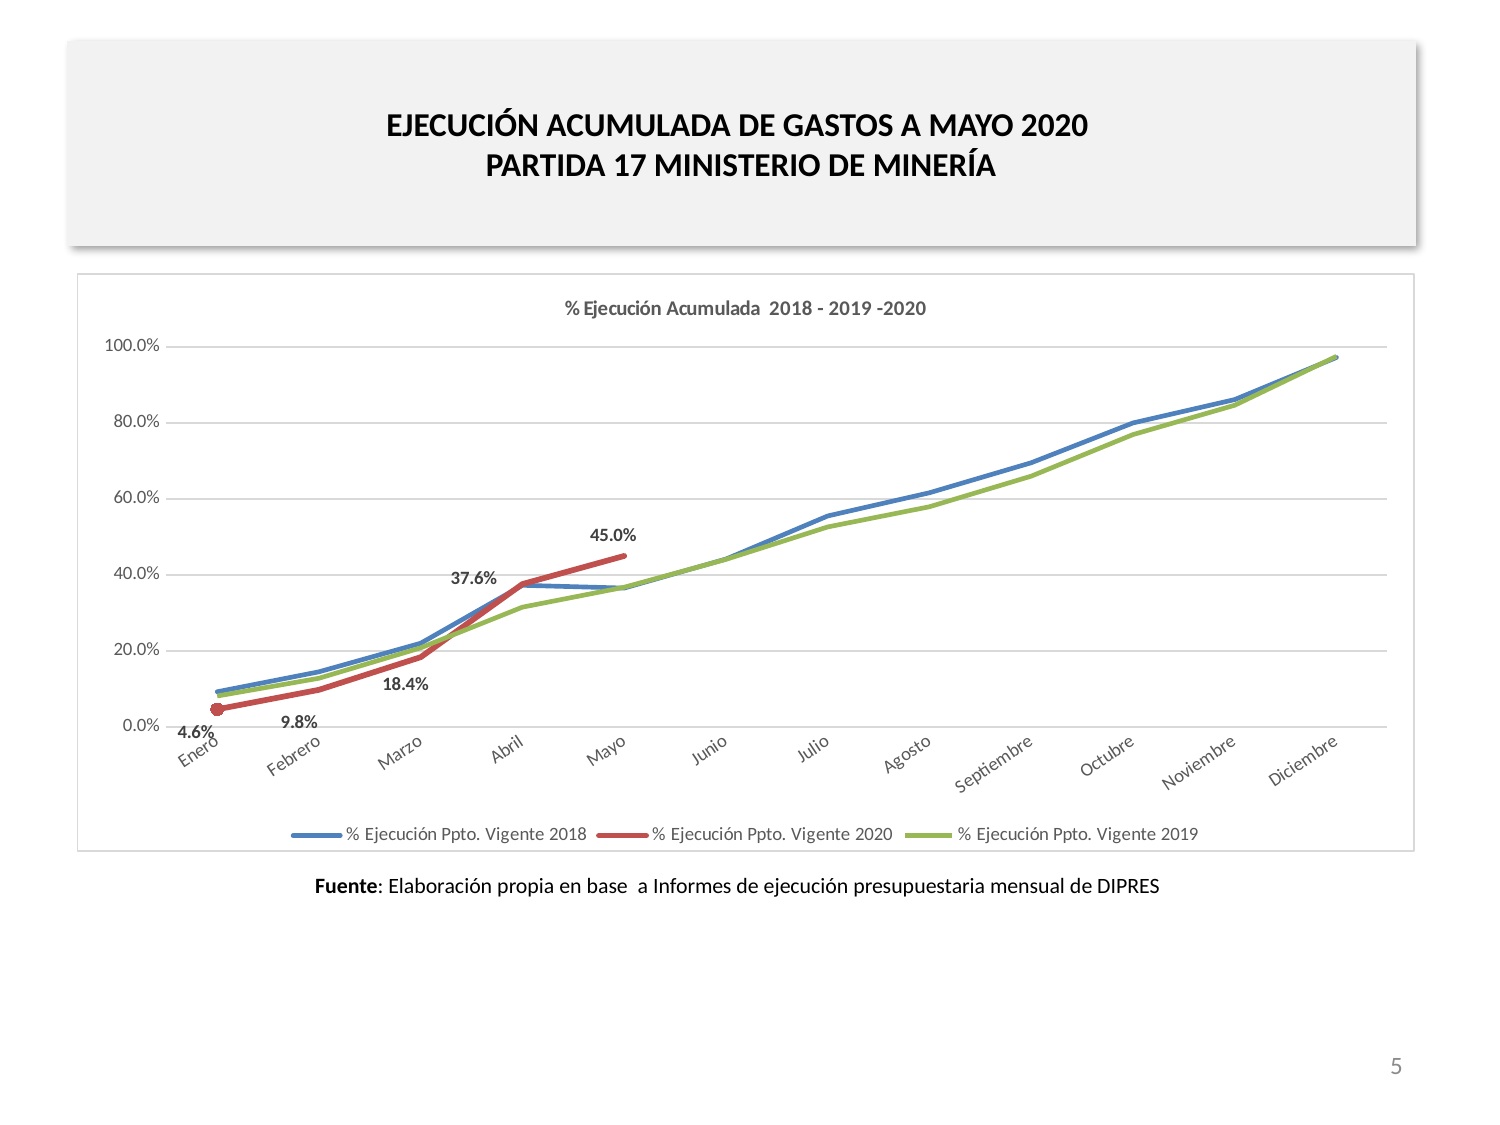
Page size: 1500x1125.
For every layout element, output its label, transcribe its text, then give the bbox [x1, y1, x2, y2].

footer Fuente: Elaboración propia en base a Informes de ejecución presupuestaria mensual de DIPRES [159, 861, 1317, 915]
title EJECUCIÓN ACUMULADA DE GASTOS A MAYO 2020 PARTIDA 17 MINISTERIO DE MINERÍA [67, 41, 1415, 246]
chart [76, 272, 1416, 852]
slide_number 5 [1067, 1035, 1418, 1095]
